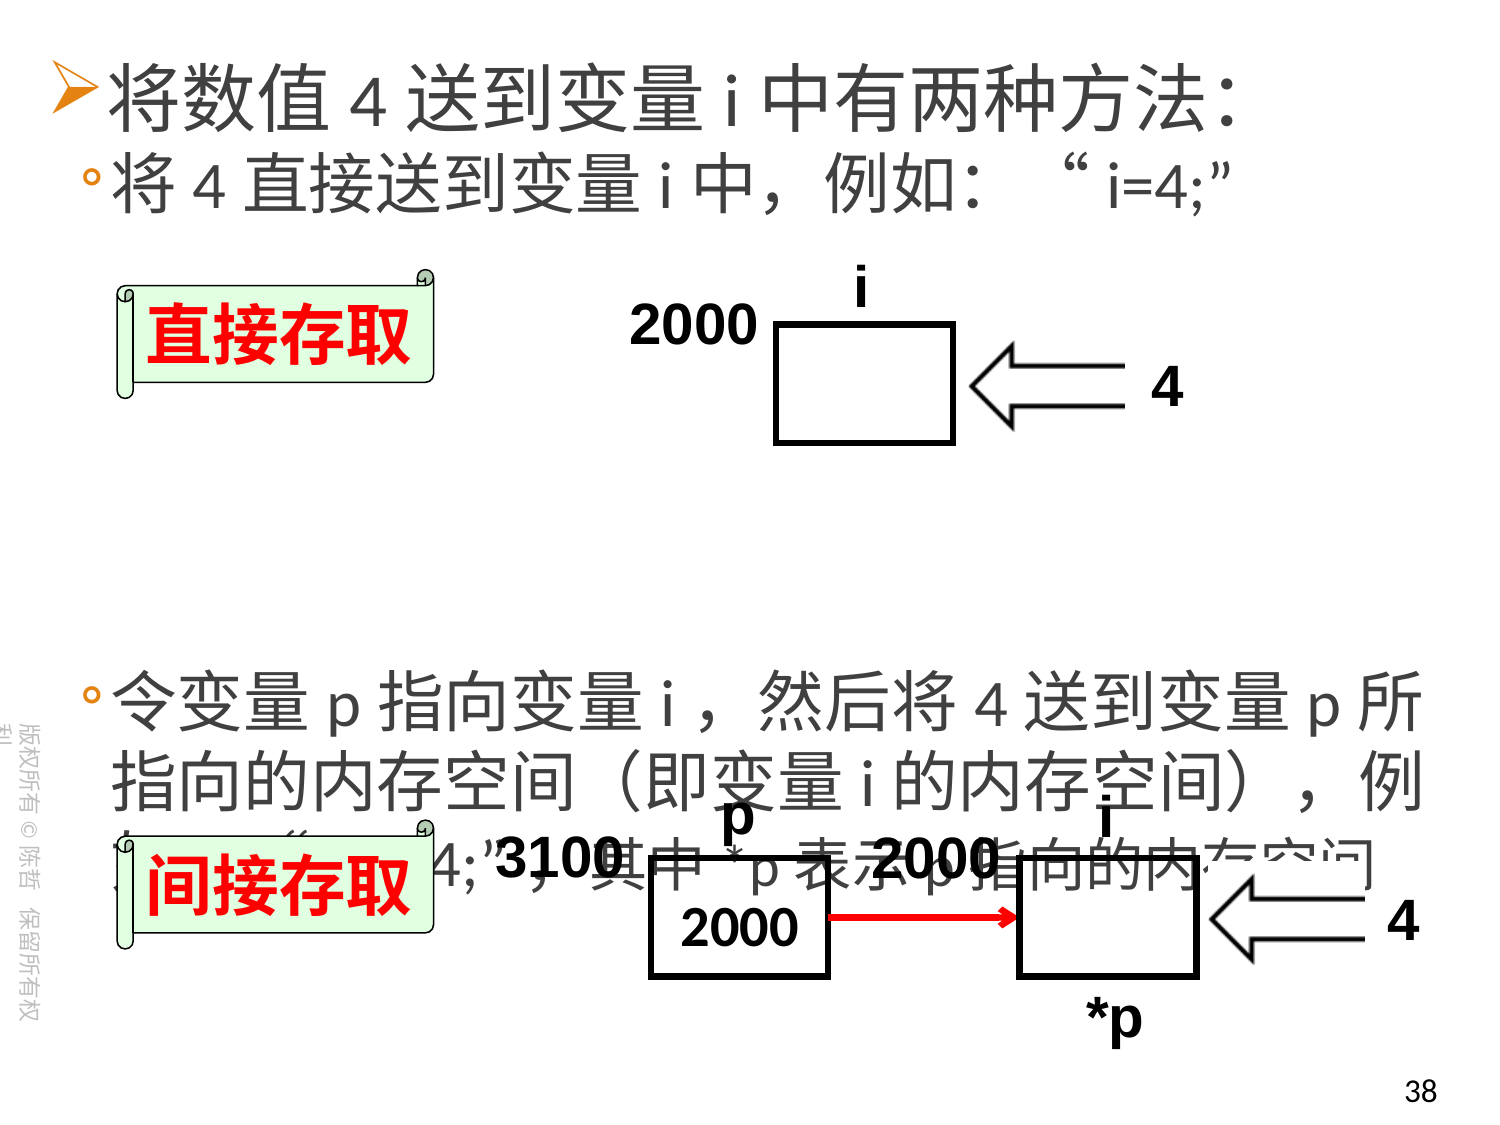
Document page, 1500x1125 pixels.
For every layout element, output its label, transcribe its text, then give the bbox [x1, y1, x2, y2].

text_box i [1084, 771, 1178, 857]
text_box 4 [1136, 340, 1209, 426]
text_box 2000 [651, 858, 829, 977]
text_box p [705, 768, 780, 854]
text_box i [838, 241, 921, 324]
slide_number 38 [1291, 1059, 1453, 1120]
text_box 4 [1375, 874, 1453, 960]
picture [968, 327, 1126, 440]
list 将数值4送到变量i中有两种方法： 将4直接送到变量i中，例如：“i=4;” 令变量p指向变量i，然后将4送到变量p所指向的内存空间（即变量i的内存空间），例如：“*p=4;”，其中*p表示p指向的内存空间 [46, 44, 1453, 1045]
text_box *p [1071, 971, 1173, 1057]
text_box 直接存取 [117, 269, 434, 399]
text_box 2000 [614, 278, 802, 364]
text_box [1019, 858, 1197, 977]
text_box 2000 [856, 812, 1045, 897]
text_box 3100 [480, 811, 669, 896]
text_box [776, 324, 954, 443]
text_box 间接存取 [117, 820, 434, 949]
picture [1208, 861, 1366, 974]
